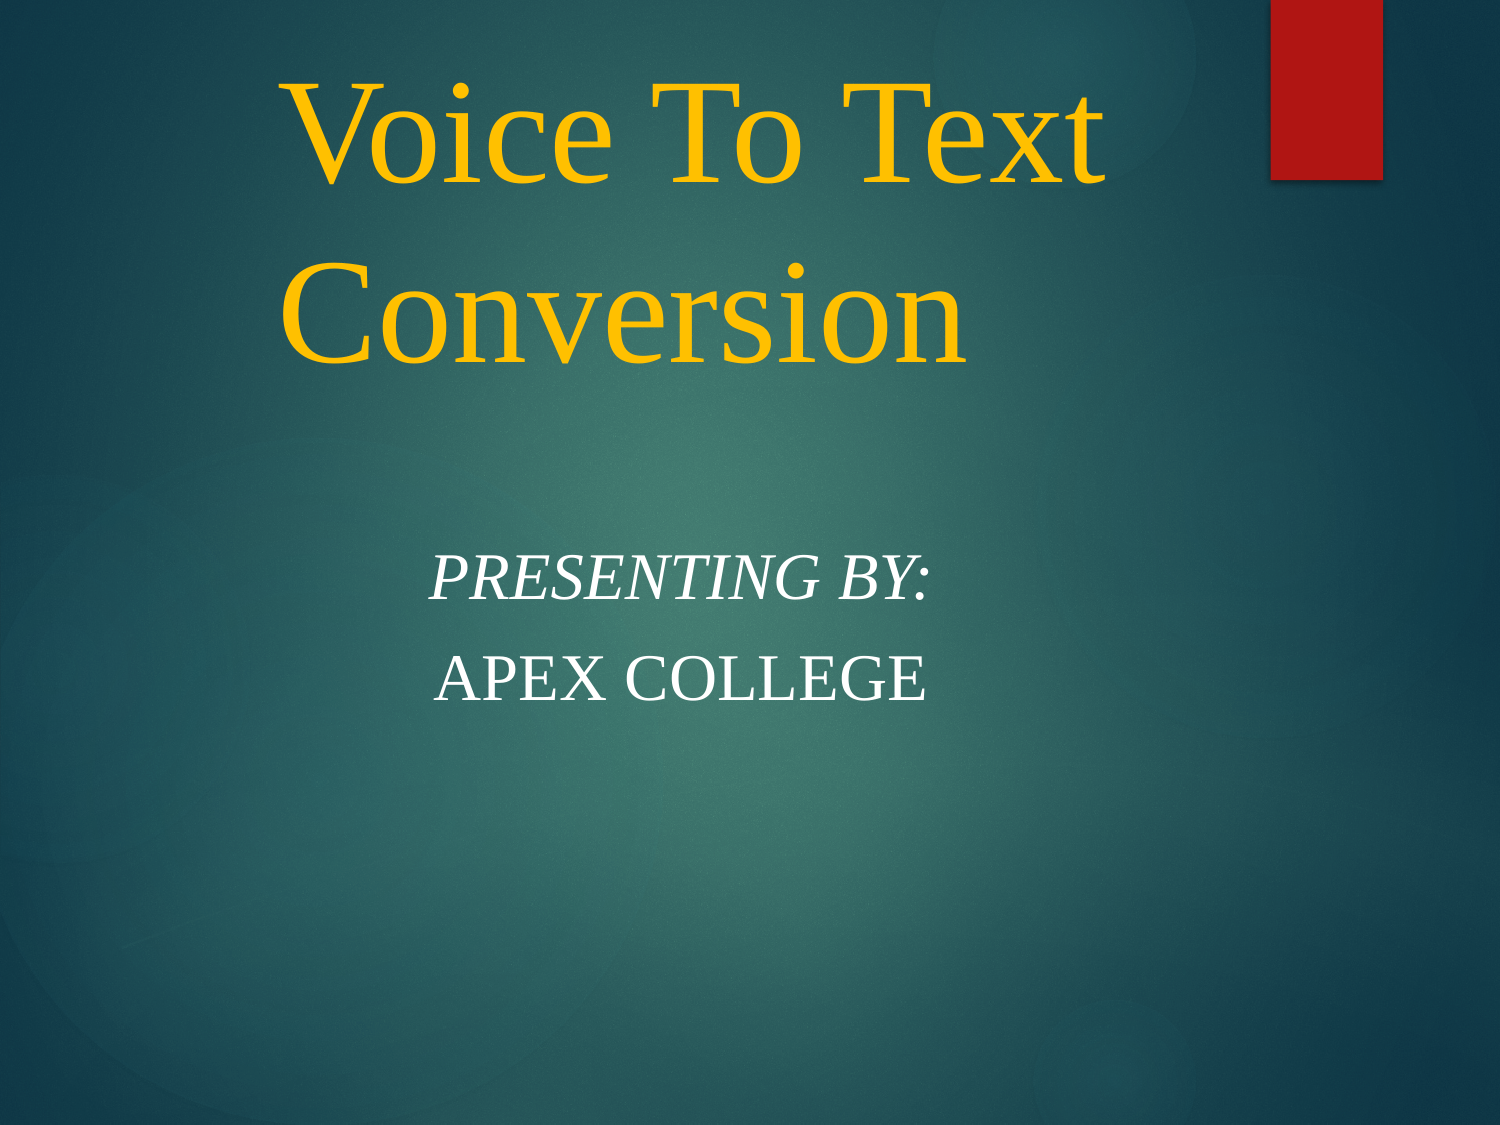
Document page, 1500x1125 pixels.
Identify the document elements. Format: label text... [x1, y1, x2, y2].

subtitle Presenting By: Apex College [275, 525, 1088, 738]
title Voice To Text Conversion [262, 158, 1275, 400]
